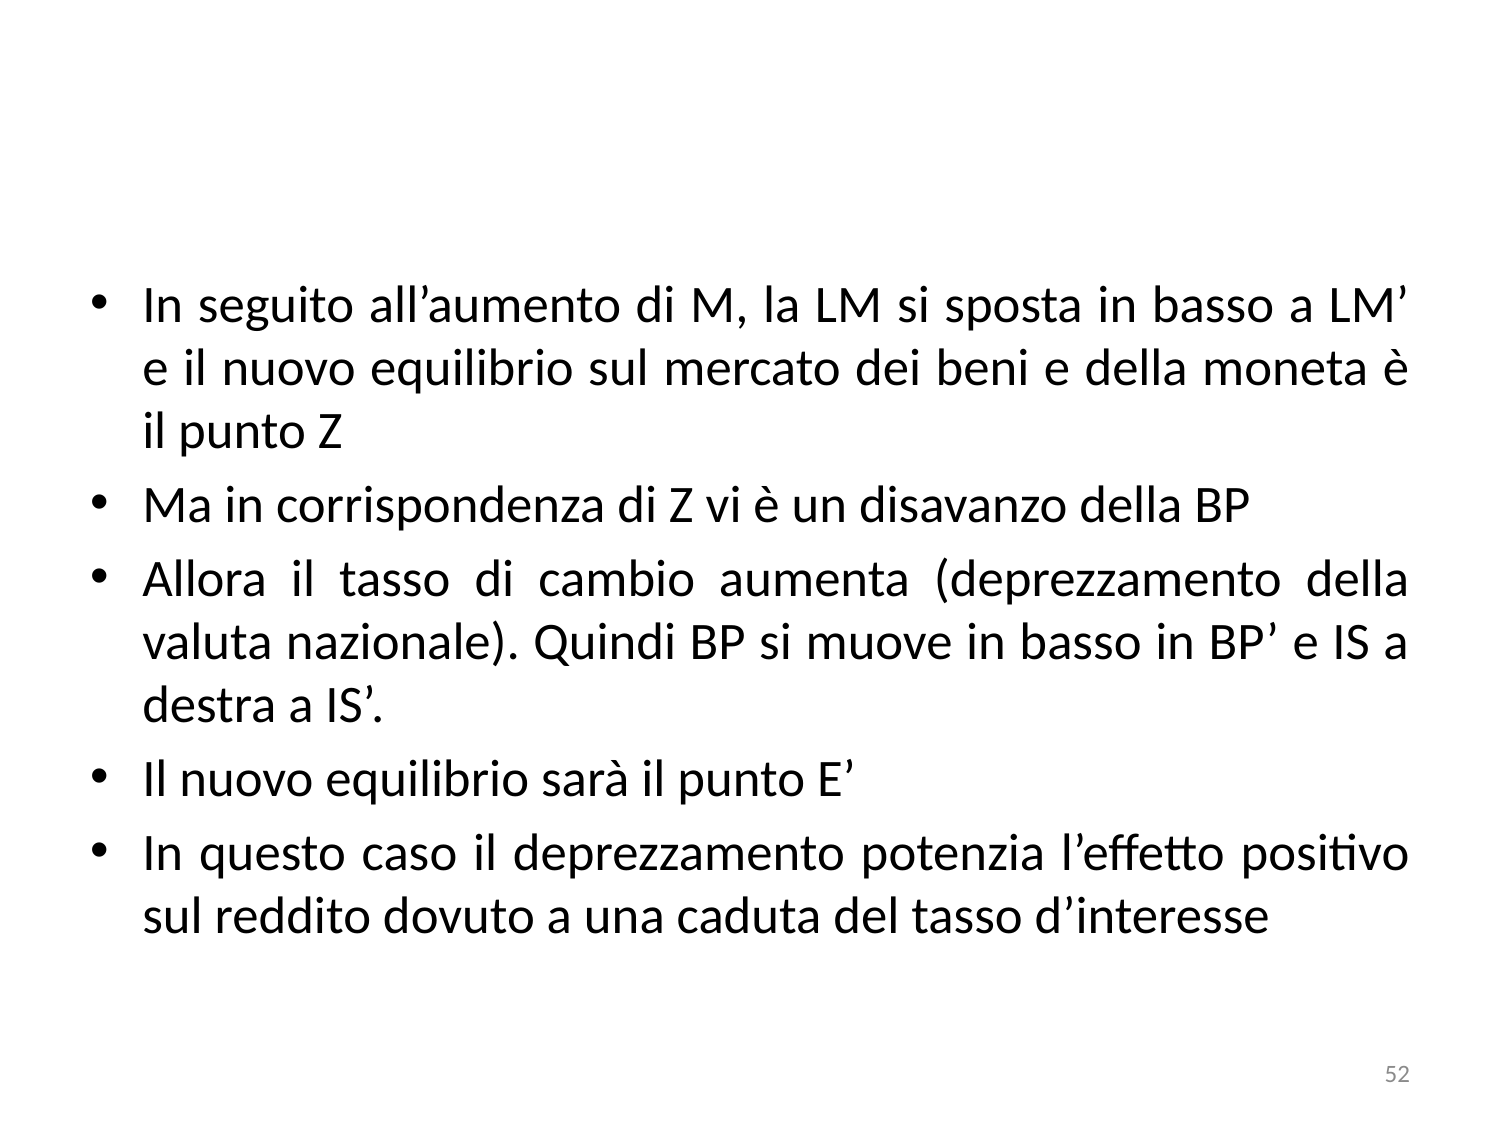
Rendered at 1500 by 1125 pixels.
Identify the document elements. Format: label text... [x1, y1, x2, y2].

slide_number 52 [1074, 1042, 1425, 1103]
list In seguito all’aumento di M, la LM si sposta in basso a LM’ e il nuovo equilibrio sul mercato dei beni e della moneta è il punto Z Ma in corrispondenza di Z vi è un disavanzo della BP Allora il tasso di cambio aumenta (deprezzamento della valuta nazionale). Quindi BP si muove in basso in BP’ e IS a destra a IS’. Il nuovo equilibrio sarà il punto E’ In questo caso il deprezzamento potenzia l’effetto positivo sul reddito dovuto a una caduta del tasso d’interesse [75, 262, 1425, 1005]
